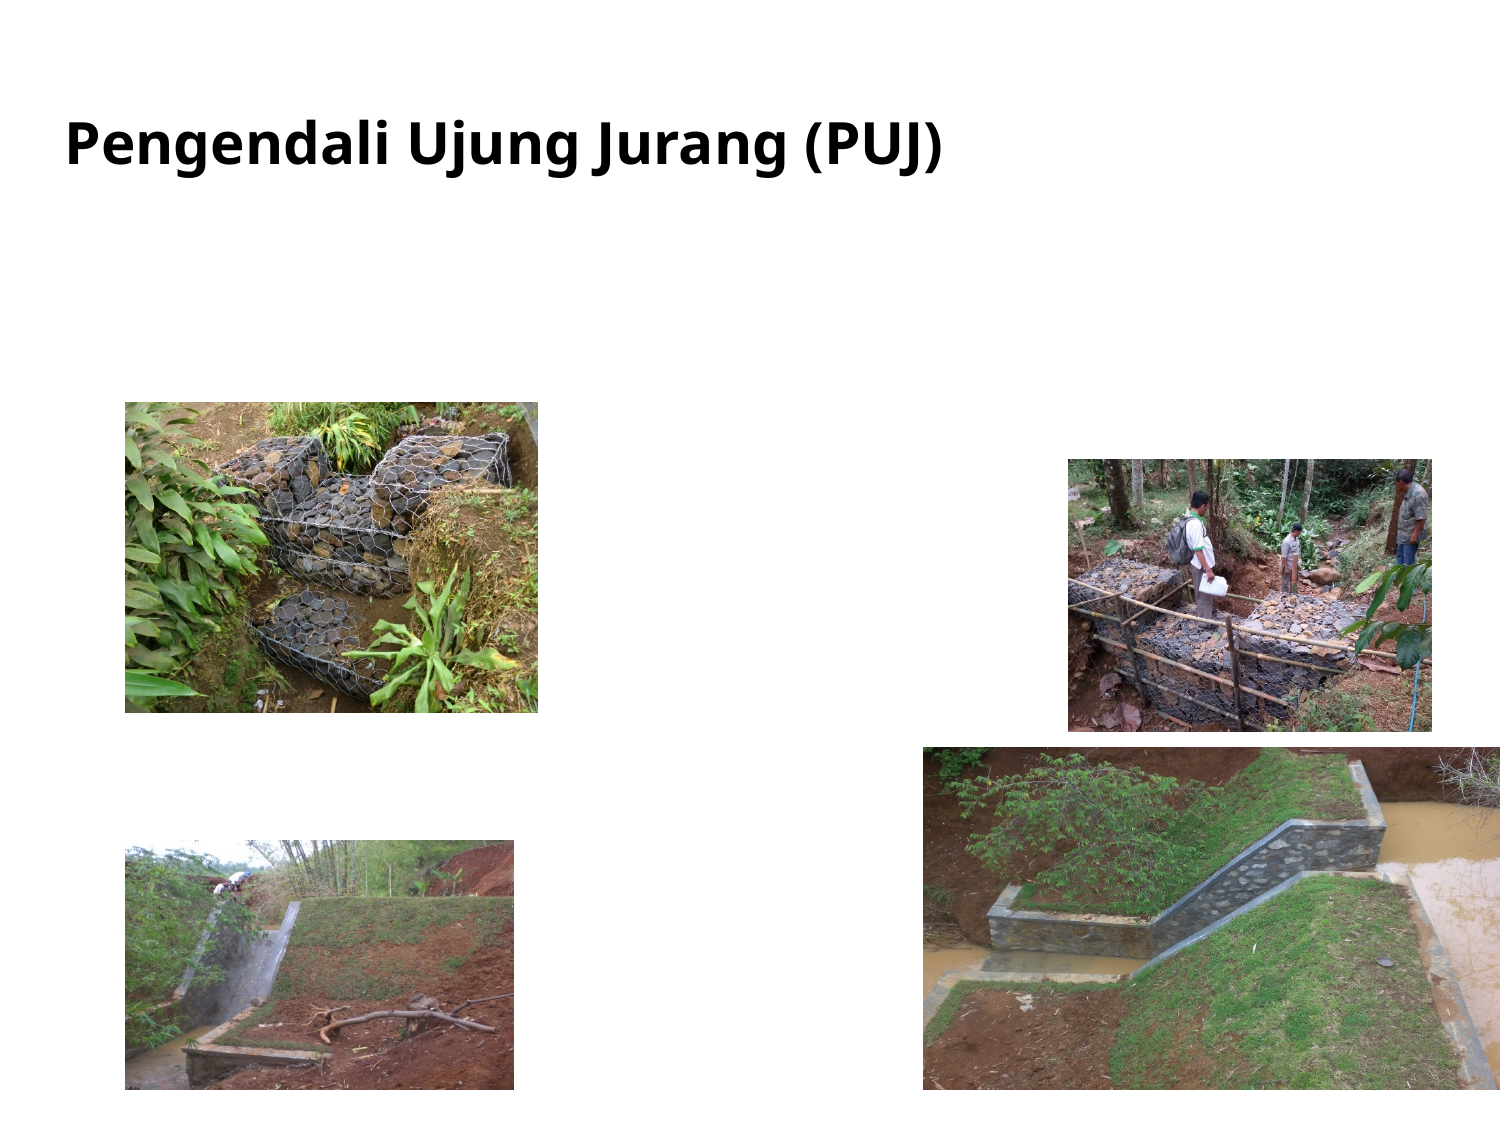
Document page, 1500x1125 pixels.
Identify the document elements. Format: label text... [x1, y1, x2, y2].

picture [1068, 459, 1432, 732]
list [923, 747, 1500, 1090]
title Pengendali Ujung Jurang (PUJ) [49, 37, 1446, 255]
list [124, 840, 514, 1090]
picture [124, 402, 538, 713]
